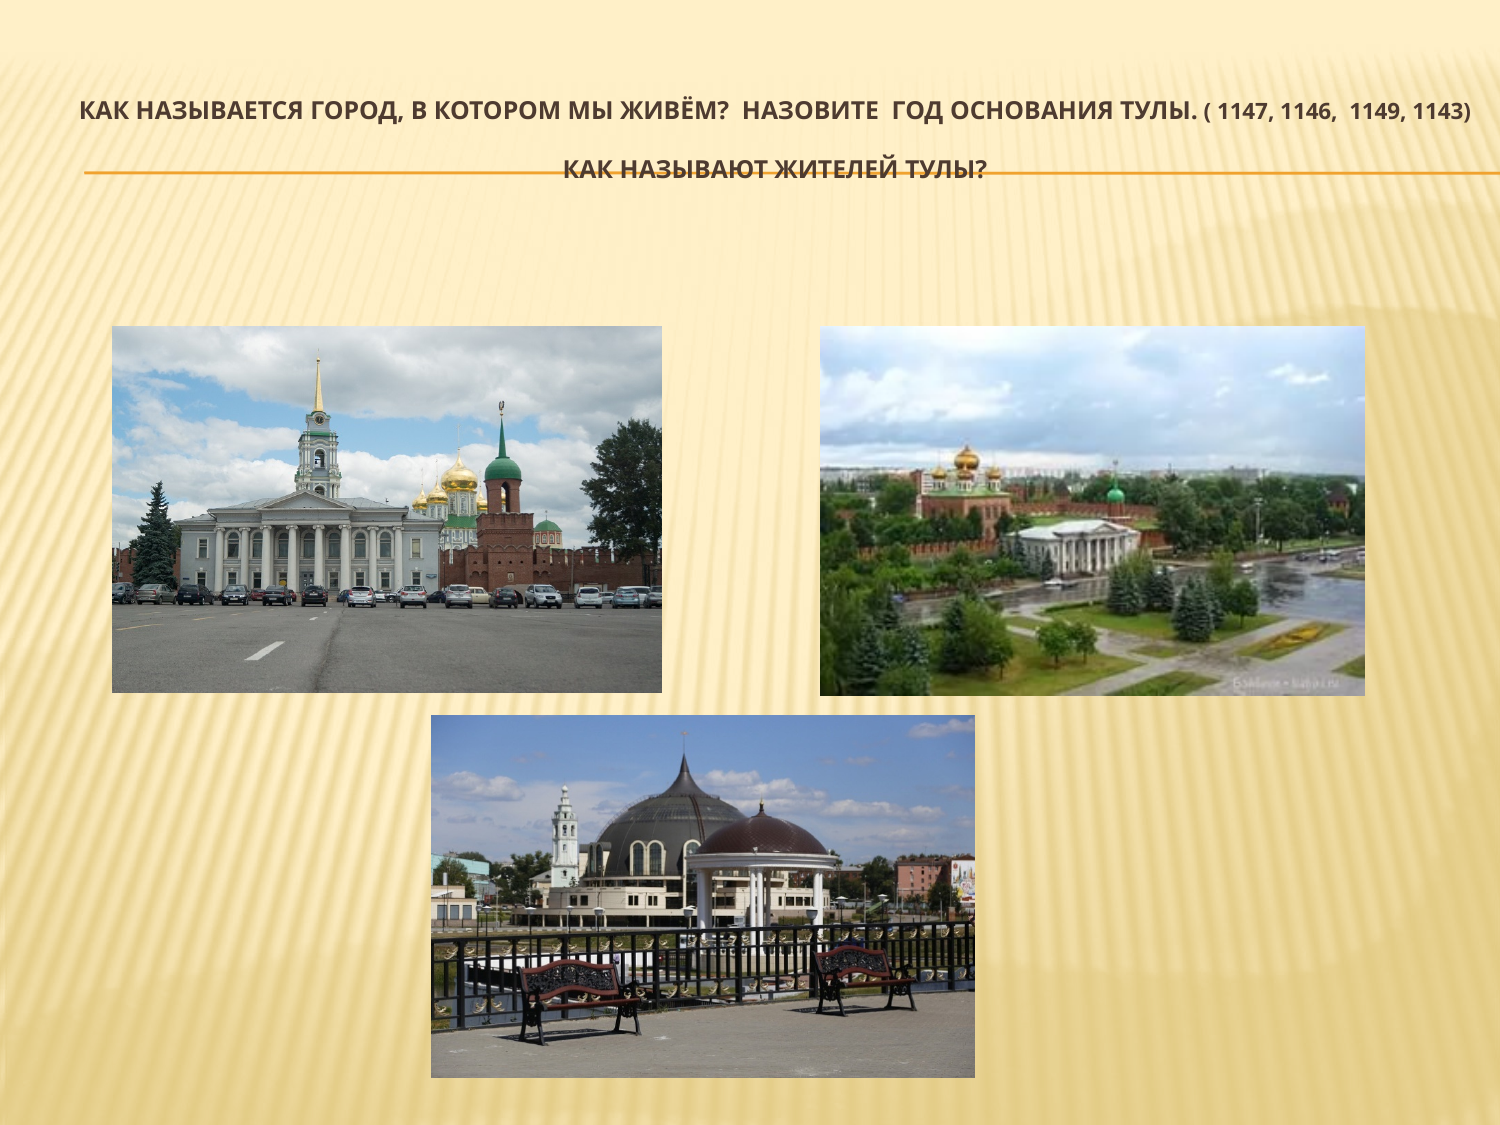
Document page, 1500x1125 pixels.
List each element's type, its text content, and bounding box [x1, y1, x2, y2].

picture [430, 715, 975, 1079]
title Как называется город, в котором мы живём? Назовите год основания Тулы. ( 1147, 1146, 1149, 1143) Как называют жителей Тулы? [50, 0, 1500, 244]
picture [111, 325, 663, 693]
picture [820, 325, 1365, 697]
